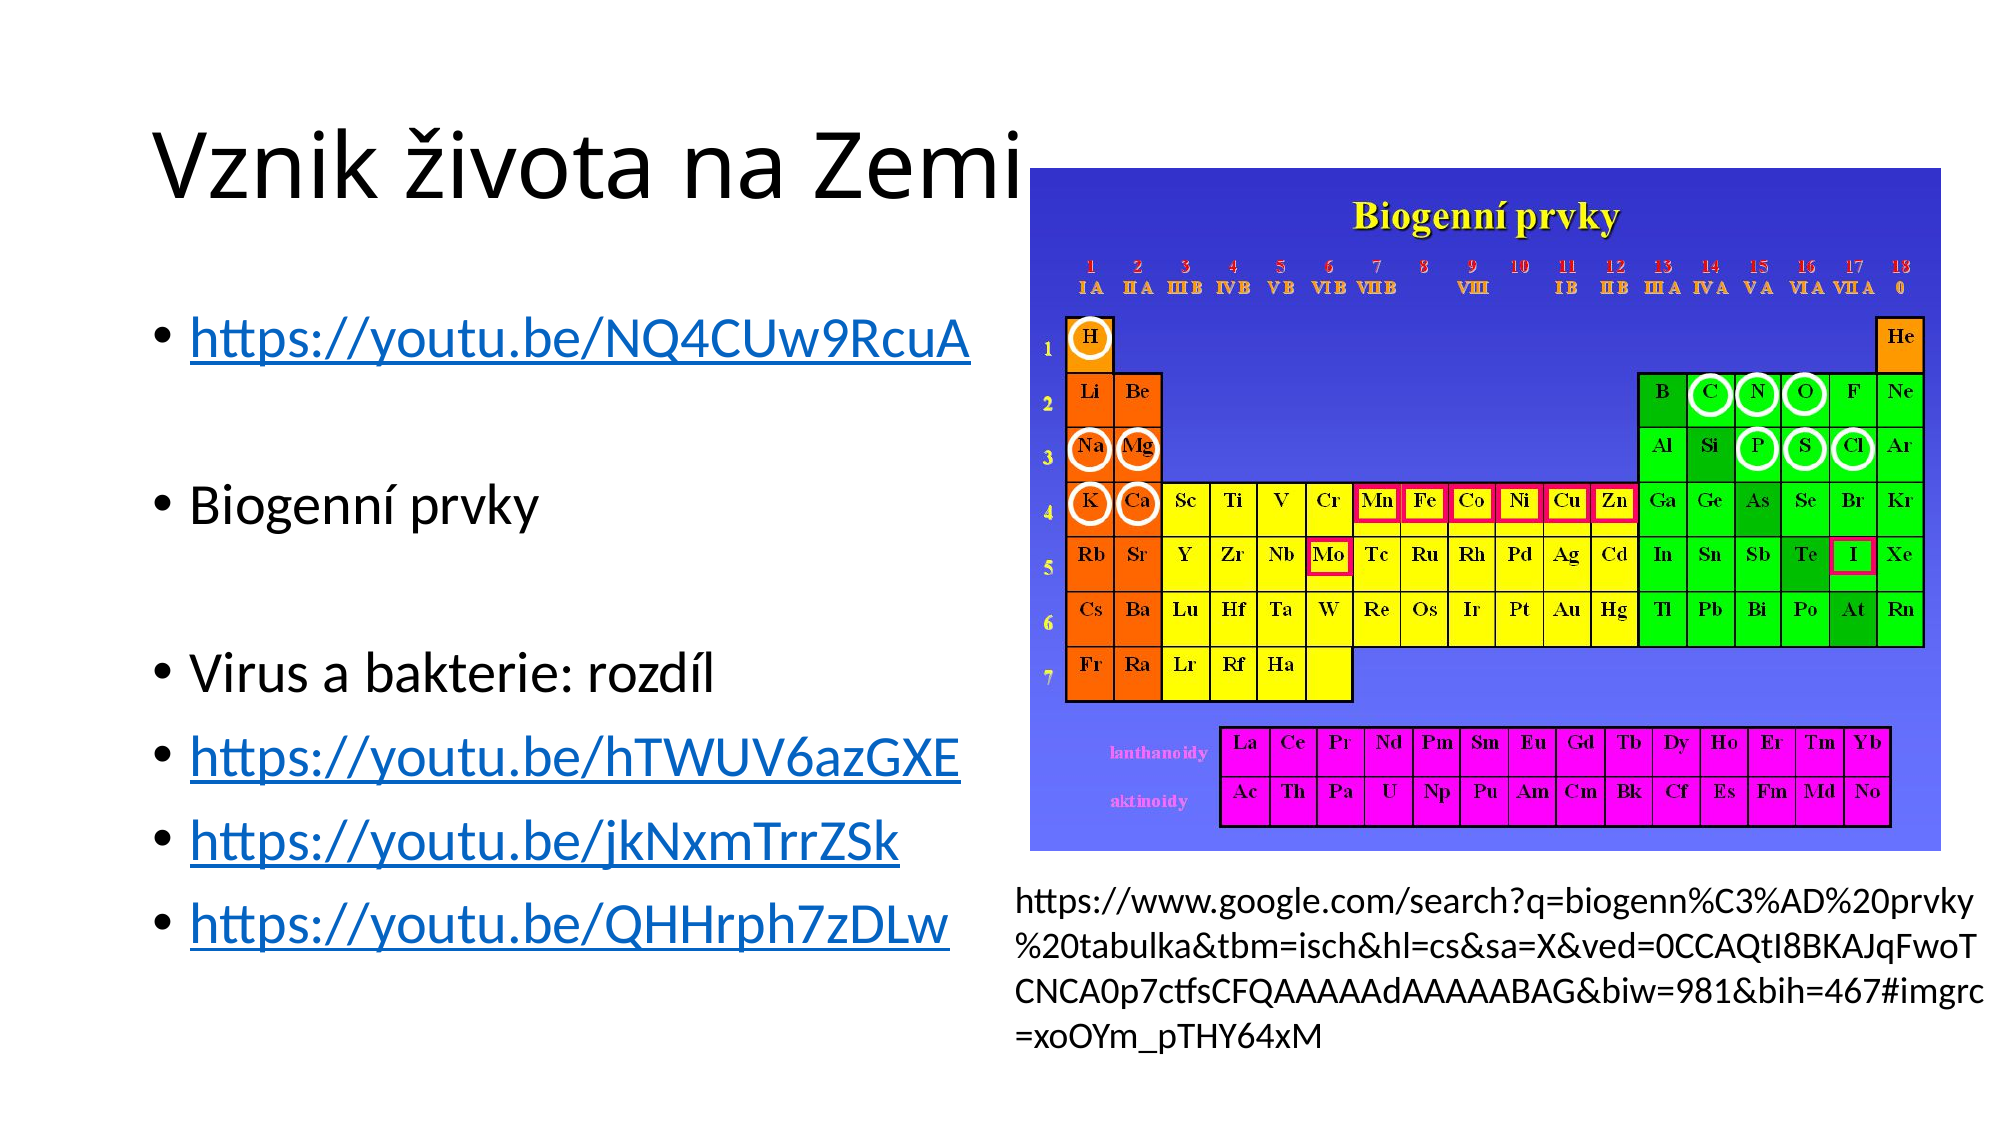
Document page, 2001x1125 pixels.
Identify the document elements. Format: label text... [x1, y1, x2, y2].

list https://youtu.be/NQ4CUw9RcuA Biogenní prvky Virus a bakterie: rozdíl https://youtu.be/hTWUV6azGXE https://youtu.be/jkNxmTrrZSk https://youtu.be/QHHrph7zDLw [137, 299, 1863, 1014]
picture [1030, 168, 1941, 851]
text_box https://www.google.com/search?q=biogenn%C3%AD%20prvky%20tabulka&tbm=isch&hl=cs&sa=X&ved=0CCAQtI8BKAJqFwoTCNCA0p7ctfsCFQAAAAAdAAAAABAG&biw=981&bih=467#imgrc=xoOYm_pTHY64xM [999, 869, 2000, 1064]
title Vznik života na Zemi [137, 59, 1863, 278]
